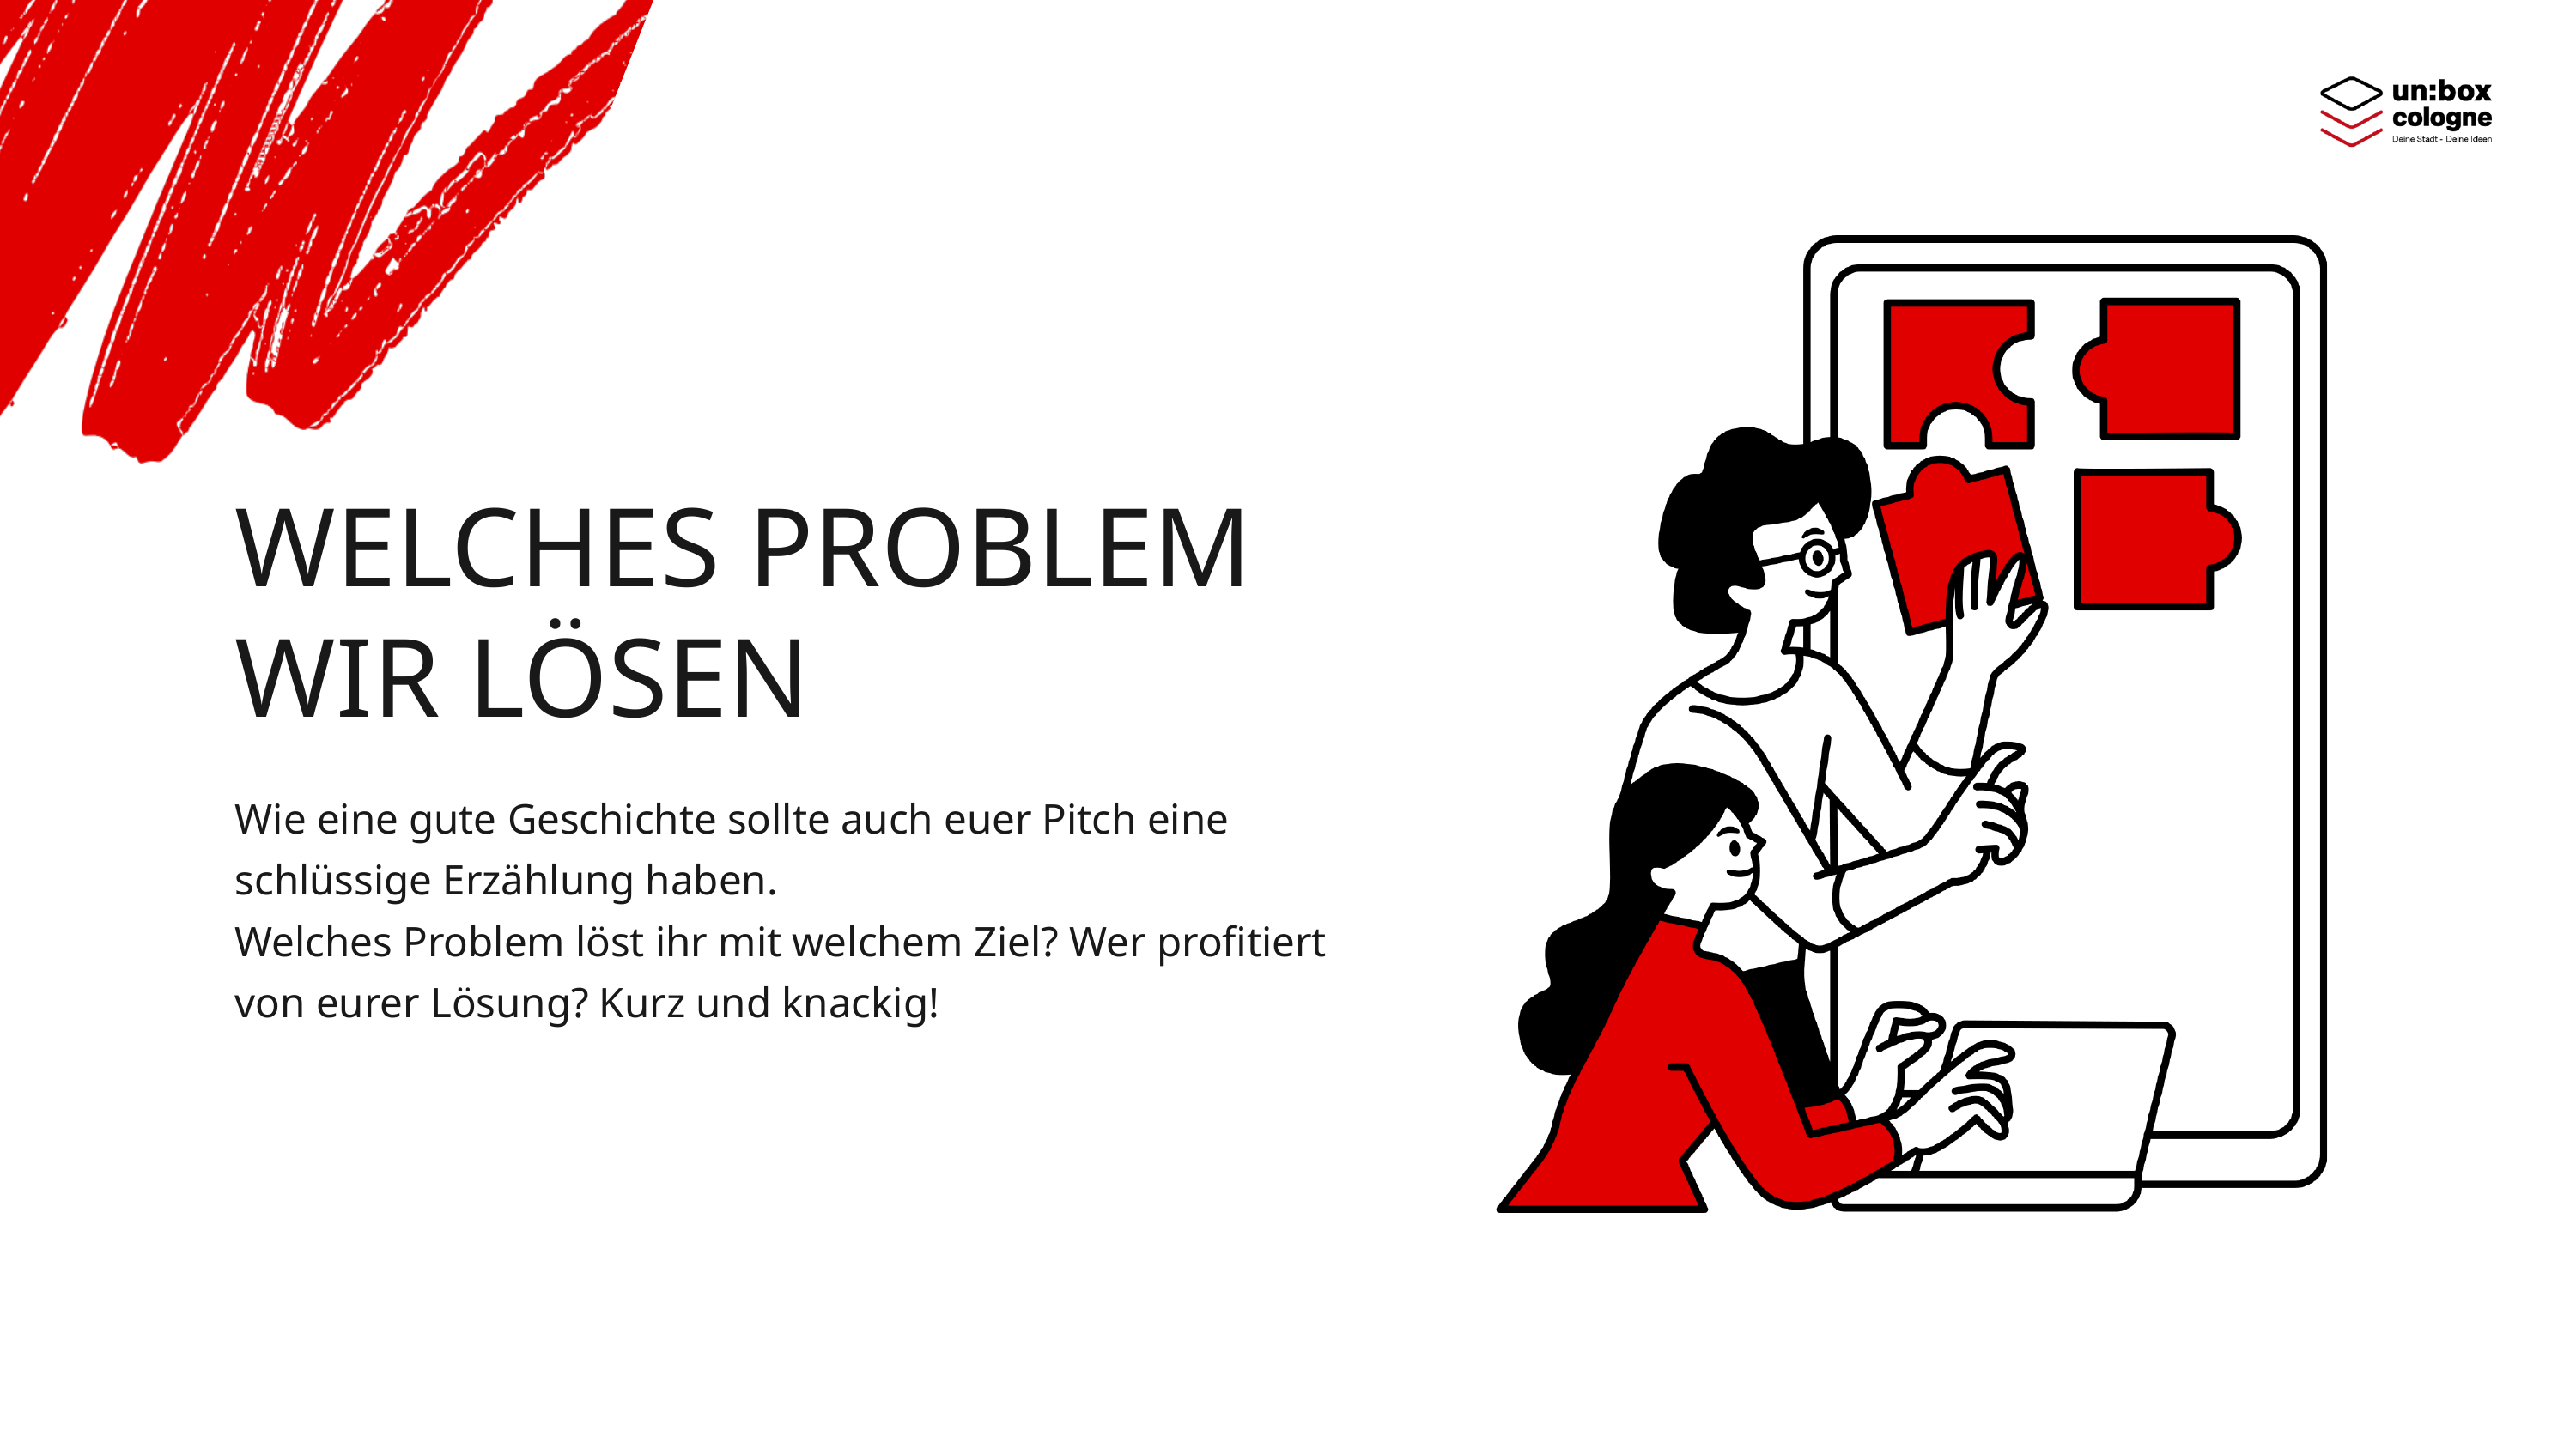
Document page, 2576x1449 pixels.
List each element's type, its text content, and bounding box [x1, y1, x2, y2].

text_box Wie eine gute Geschichte sollte auch euer Pitch eine schlüssige Erzählung haben. Welches Problem löst ihr mit welchem Ziel? Wer profitiert von eurer Lösung? Kurz und knackig! [234, 781, 1329, 1026]
text_box [1495, 235, 2328, 1213]
text_box [0, 0, 653, 691]
text_box [2308, 46, 2504, 177]
text_box WELCHES PROBLEM WIR LÖSEN [234, 478, 1329, 739]
